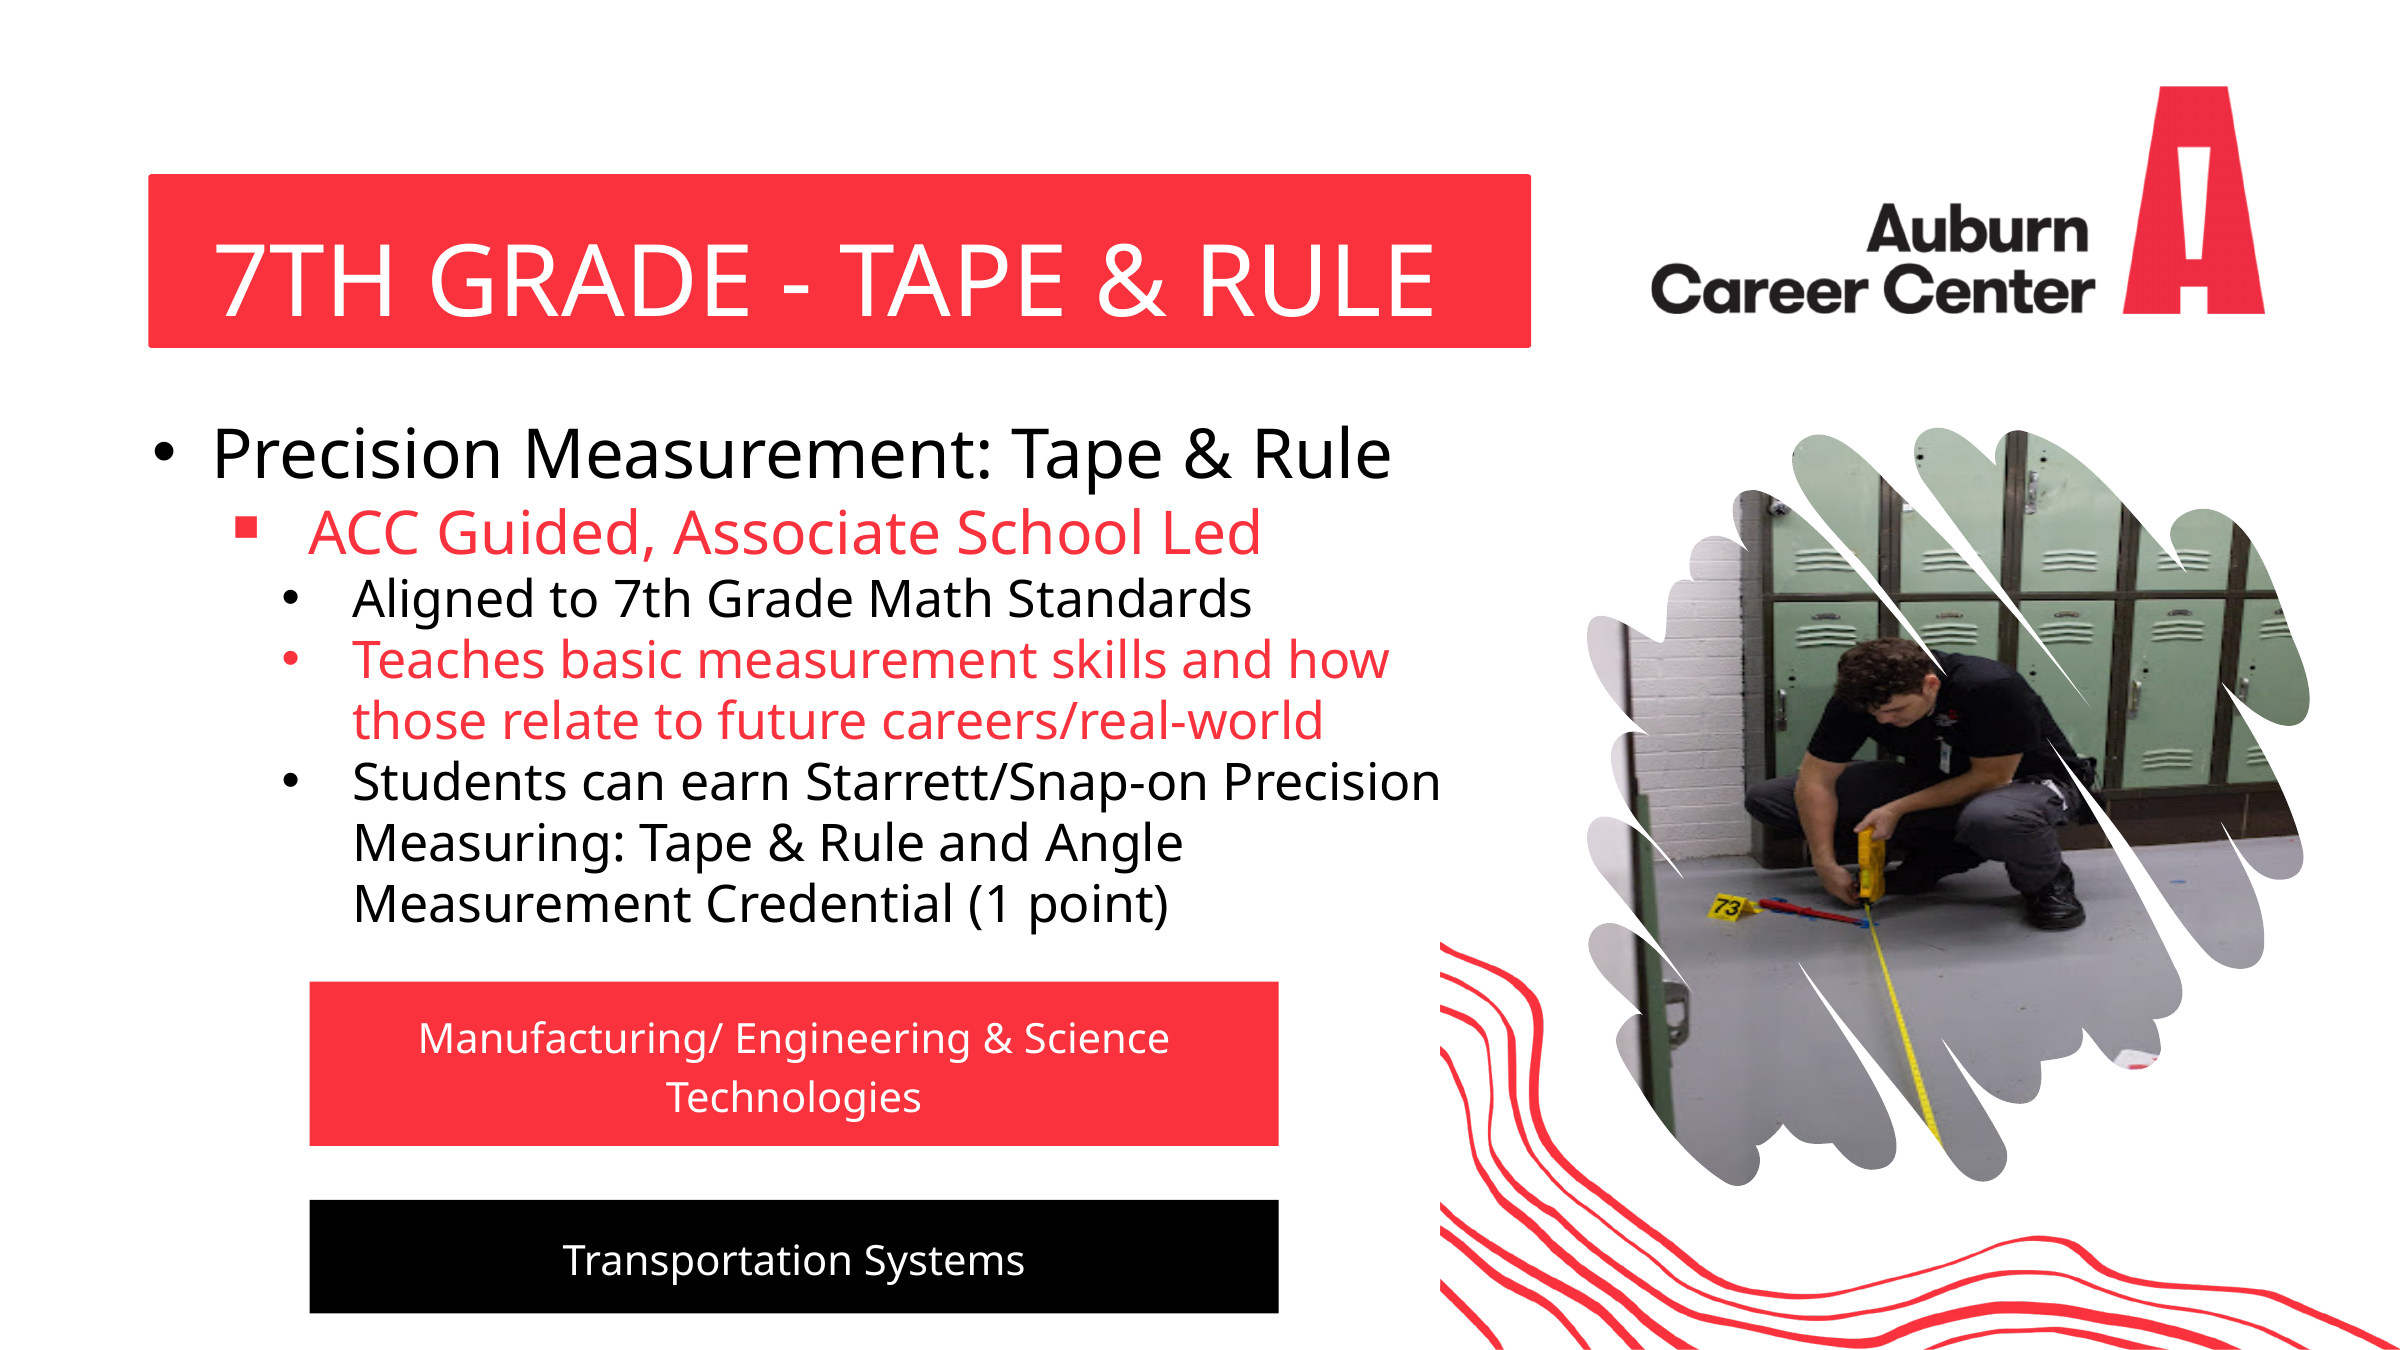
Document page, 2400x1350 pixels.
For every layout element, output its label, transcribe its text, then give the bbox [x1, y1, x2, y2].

text_box ACC Guided, Associate School Led Aligned to 7th Grade Math Standards Teaches basic measurement skills and how those relate to future careers/real-world Students can earn Starrett/Snap-on Precision Measuring: Tape & Rule and Angle Measurement Credential (1 point) [0, 494, 1532, 933]
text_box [134, 173, 1532, 355]
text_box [309, 1199, 1279, 1314]
text_box Precision Measurement: Tape & Rule [93, 411, 1625, 493]
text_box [1578, 414, 2339, 1198]
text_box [309, 981, 1279, 1147]
text_box [1651, 27, 2266, 373]
text_box [1440, 942, 2400, 1350]
